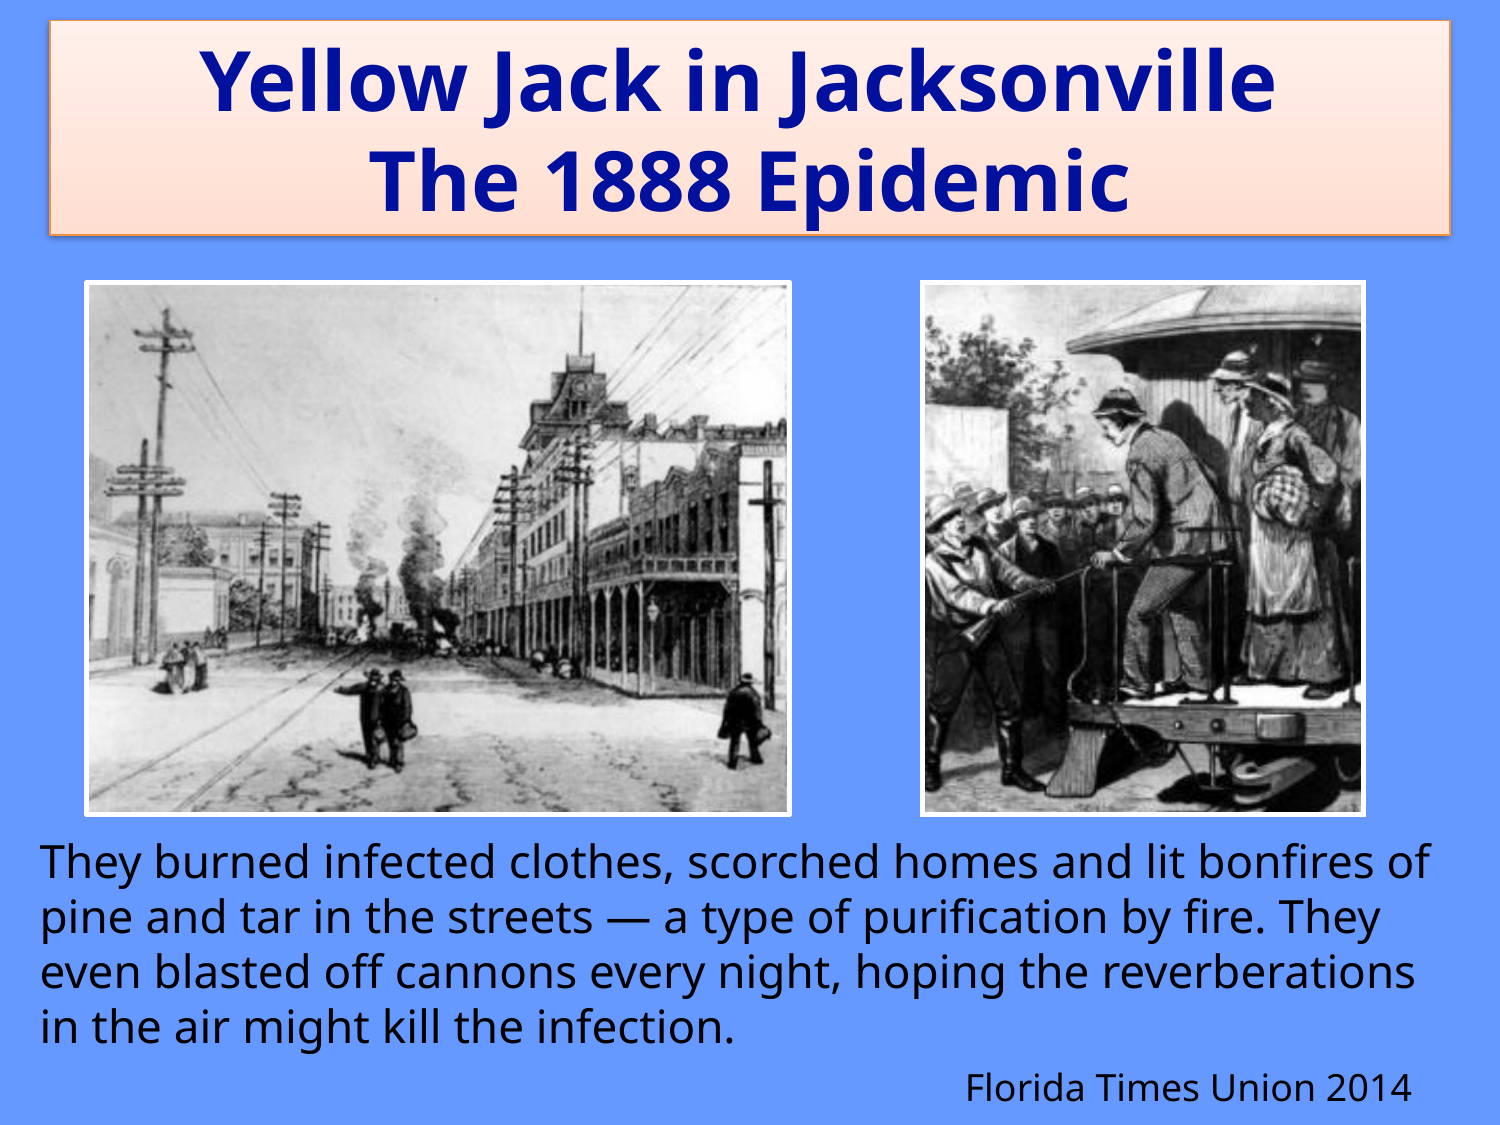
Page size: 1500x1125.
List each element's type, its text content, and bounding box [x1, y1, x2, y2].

picture [924, 284, 1362, 813]
text_box Yellow Jack in Jacksonville The 1888 Epidemic [49, 20, 1451, 236]
text_box Florida Times Union 2014 [949, 1056, 1463, 1117]
picture [88, 284, 788, 813]
text_box They burned infected clothes, scorched homes and lit bonfires of pine and tar in the streets — a type of purification by fire. They even blasted off cannons every night, hoping the reverberations in the air might kill the infection. [24, 825, 1472, 1060]
